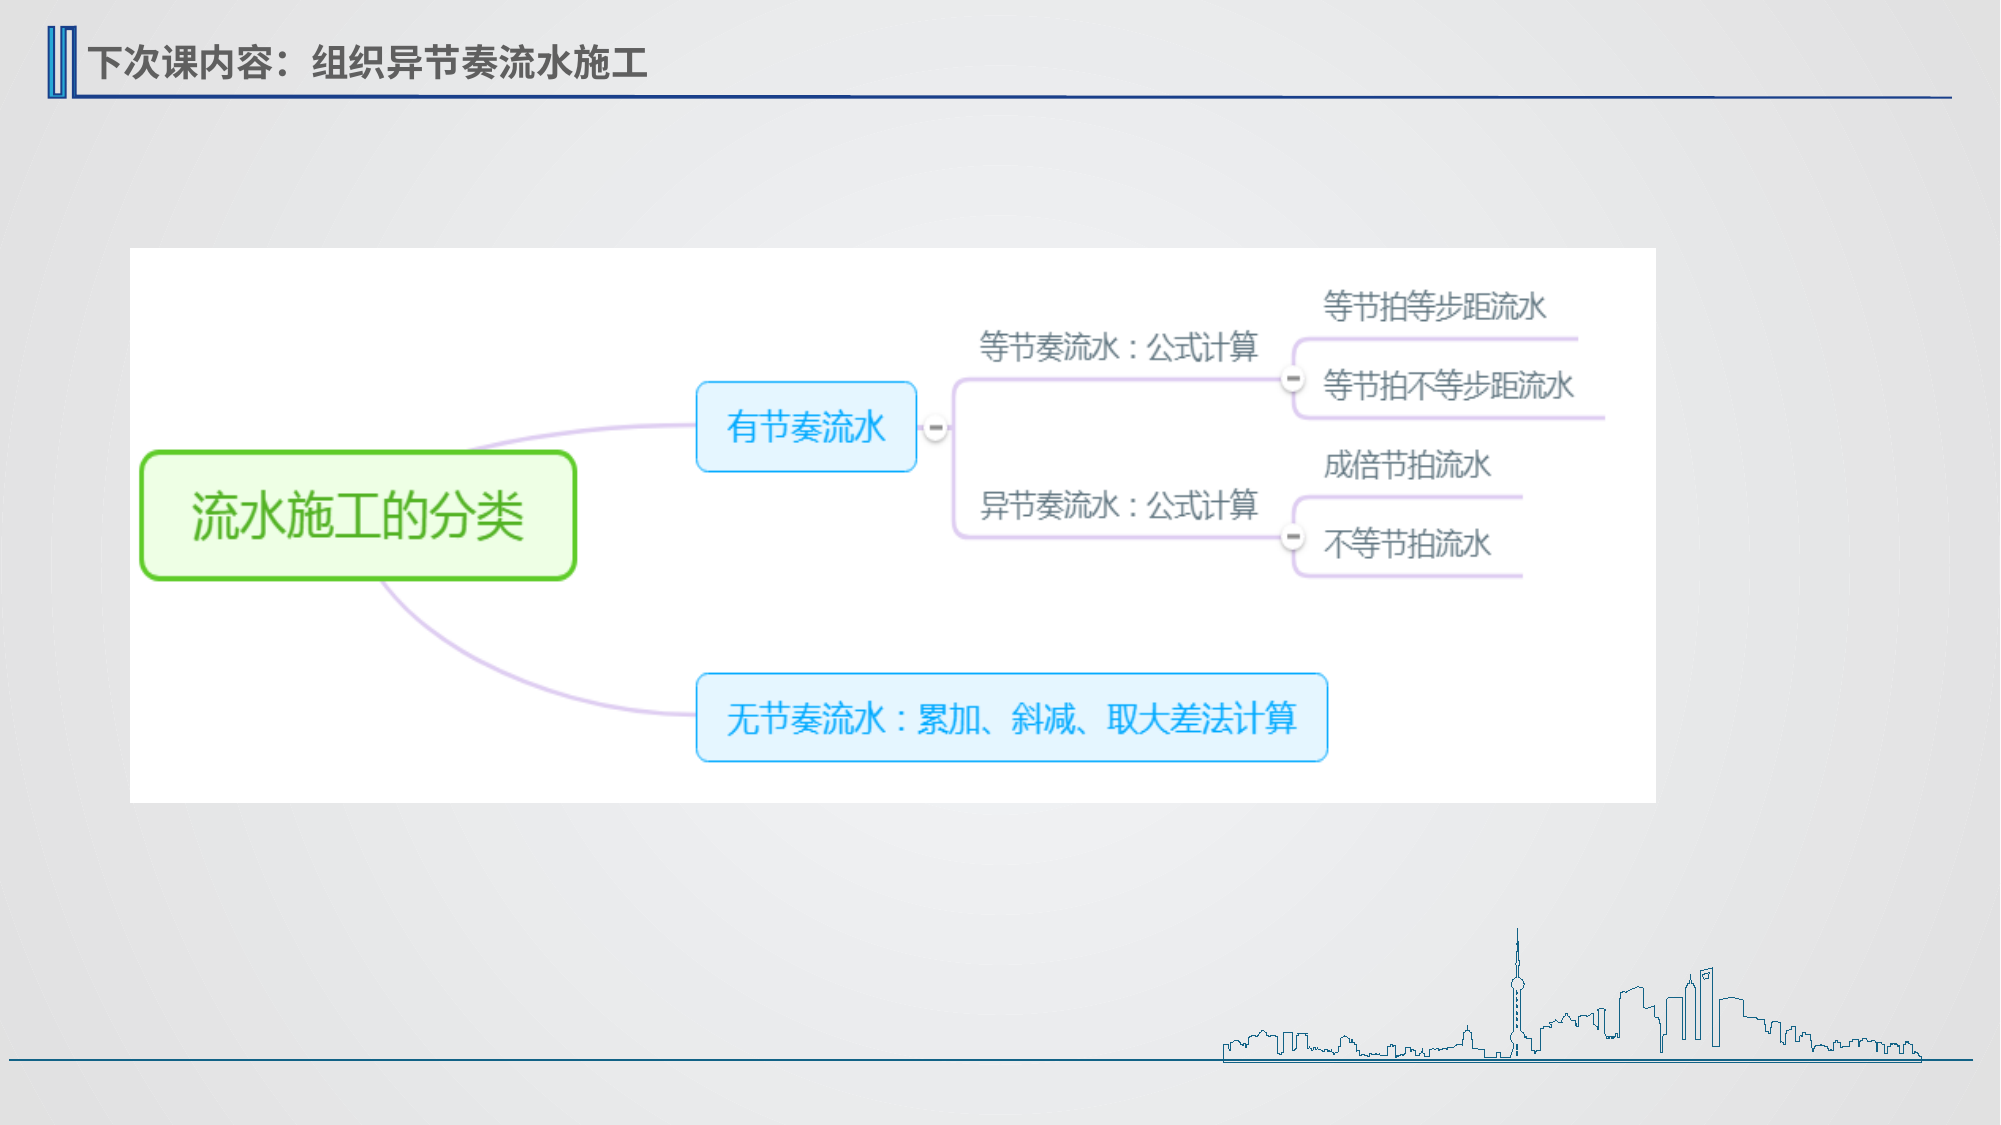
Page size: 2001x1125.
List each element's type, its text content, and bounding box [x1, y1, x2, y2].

slide_number [137, 1042, 588, 1103]
picture [130, 248, 1656, 803]
text_box 下次课内容：组织异节奏流水施工 [71, 31, 776, 92]
